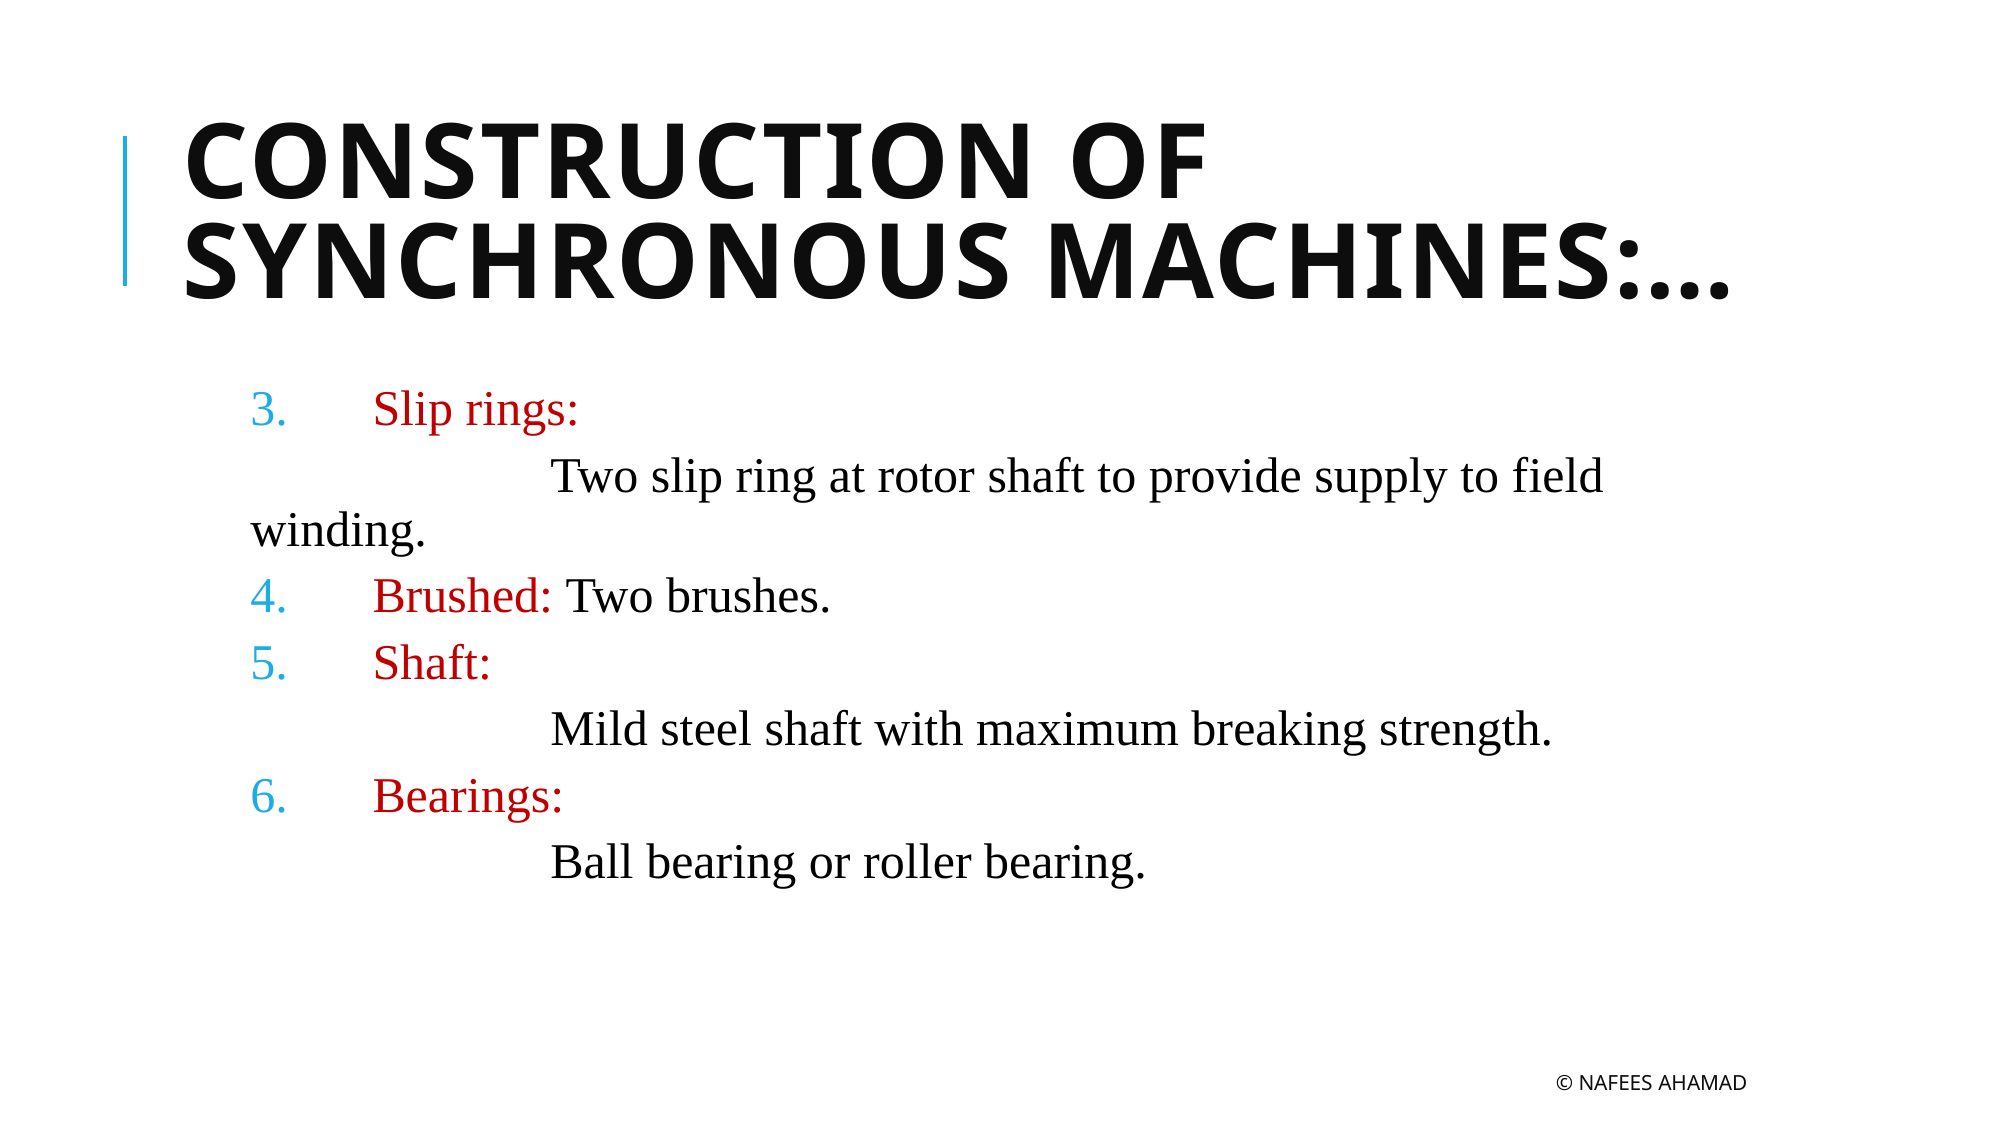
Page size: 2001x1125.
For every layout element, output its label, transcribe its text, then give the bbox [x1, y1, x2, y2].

list Slip rings: Two slip ring at rotor shaft to provide supply to field winding. Brushed: Two brushes. Shaft: Mild steel shaft with maximum breaking strength. Bearings: Ball bearing or roller bearing. [168, 375, 1763, 1035]
title Construction of Synchronous Machines:… [168, 96, 1763, 342]
footer © Nafees Ahamad [794, 1061, 1763, 1107]
